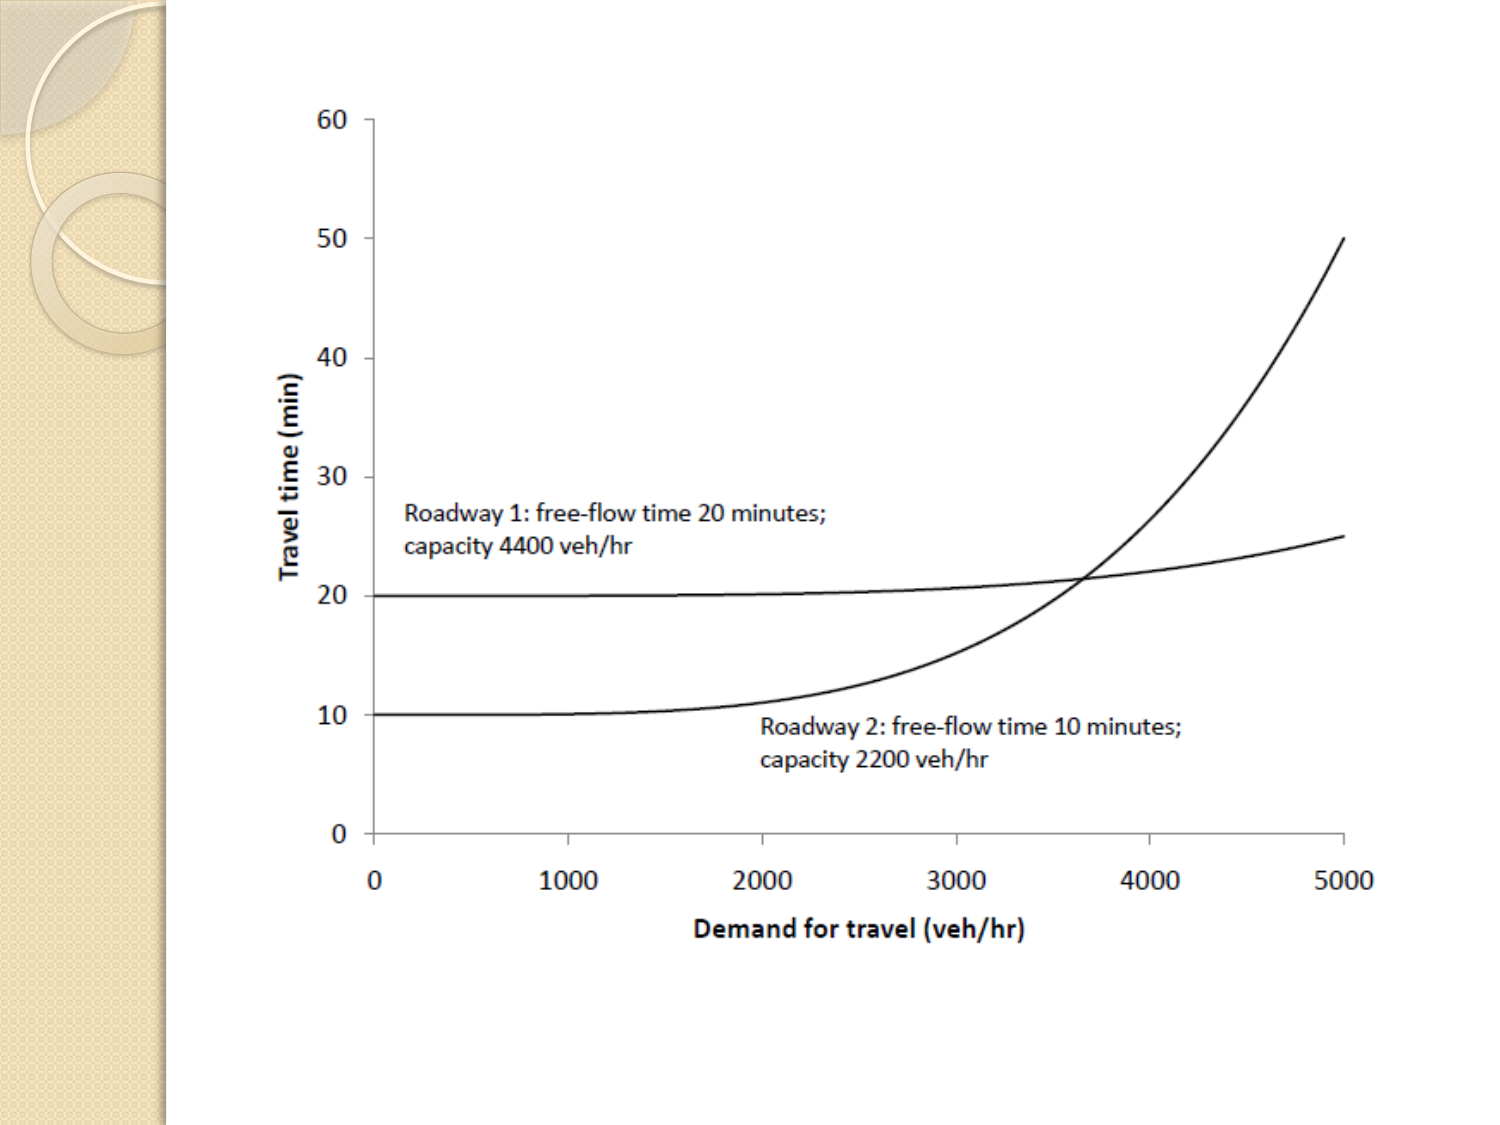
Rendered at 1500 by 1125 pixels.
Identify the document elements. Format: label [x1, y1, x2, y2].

picture [203, 62, 1500, 964]
